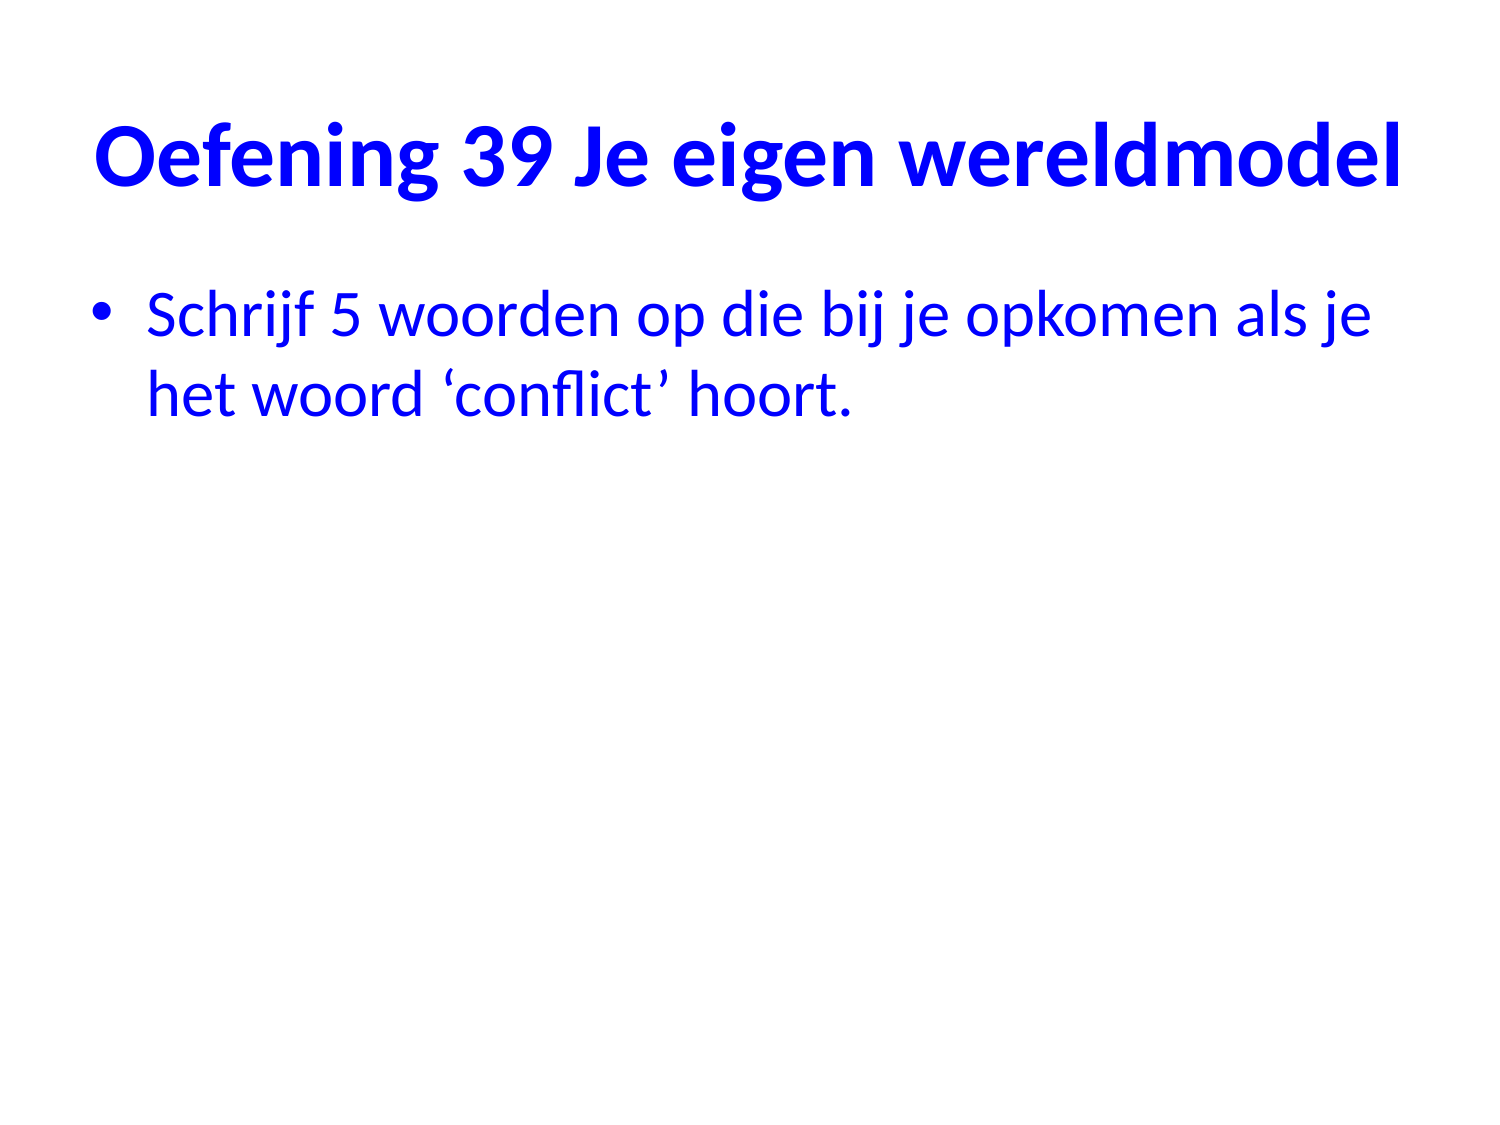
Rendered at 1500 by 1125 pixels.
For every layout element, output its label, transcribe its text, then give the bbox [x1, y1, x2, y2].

list Schrijf 5 woorden op die bij je opkomen als je het woord ‘conflict’ hoort. [75, 262, 1425, 1005]
title Oefening 39 Je eigen wereldmodel [75, 56, 1425, 244]
